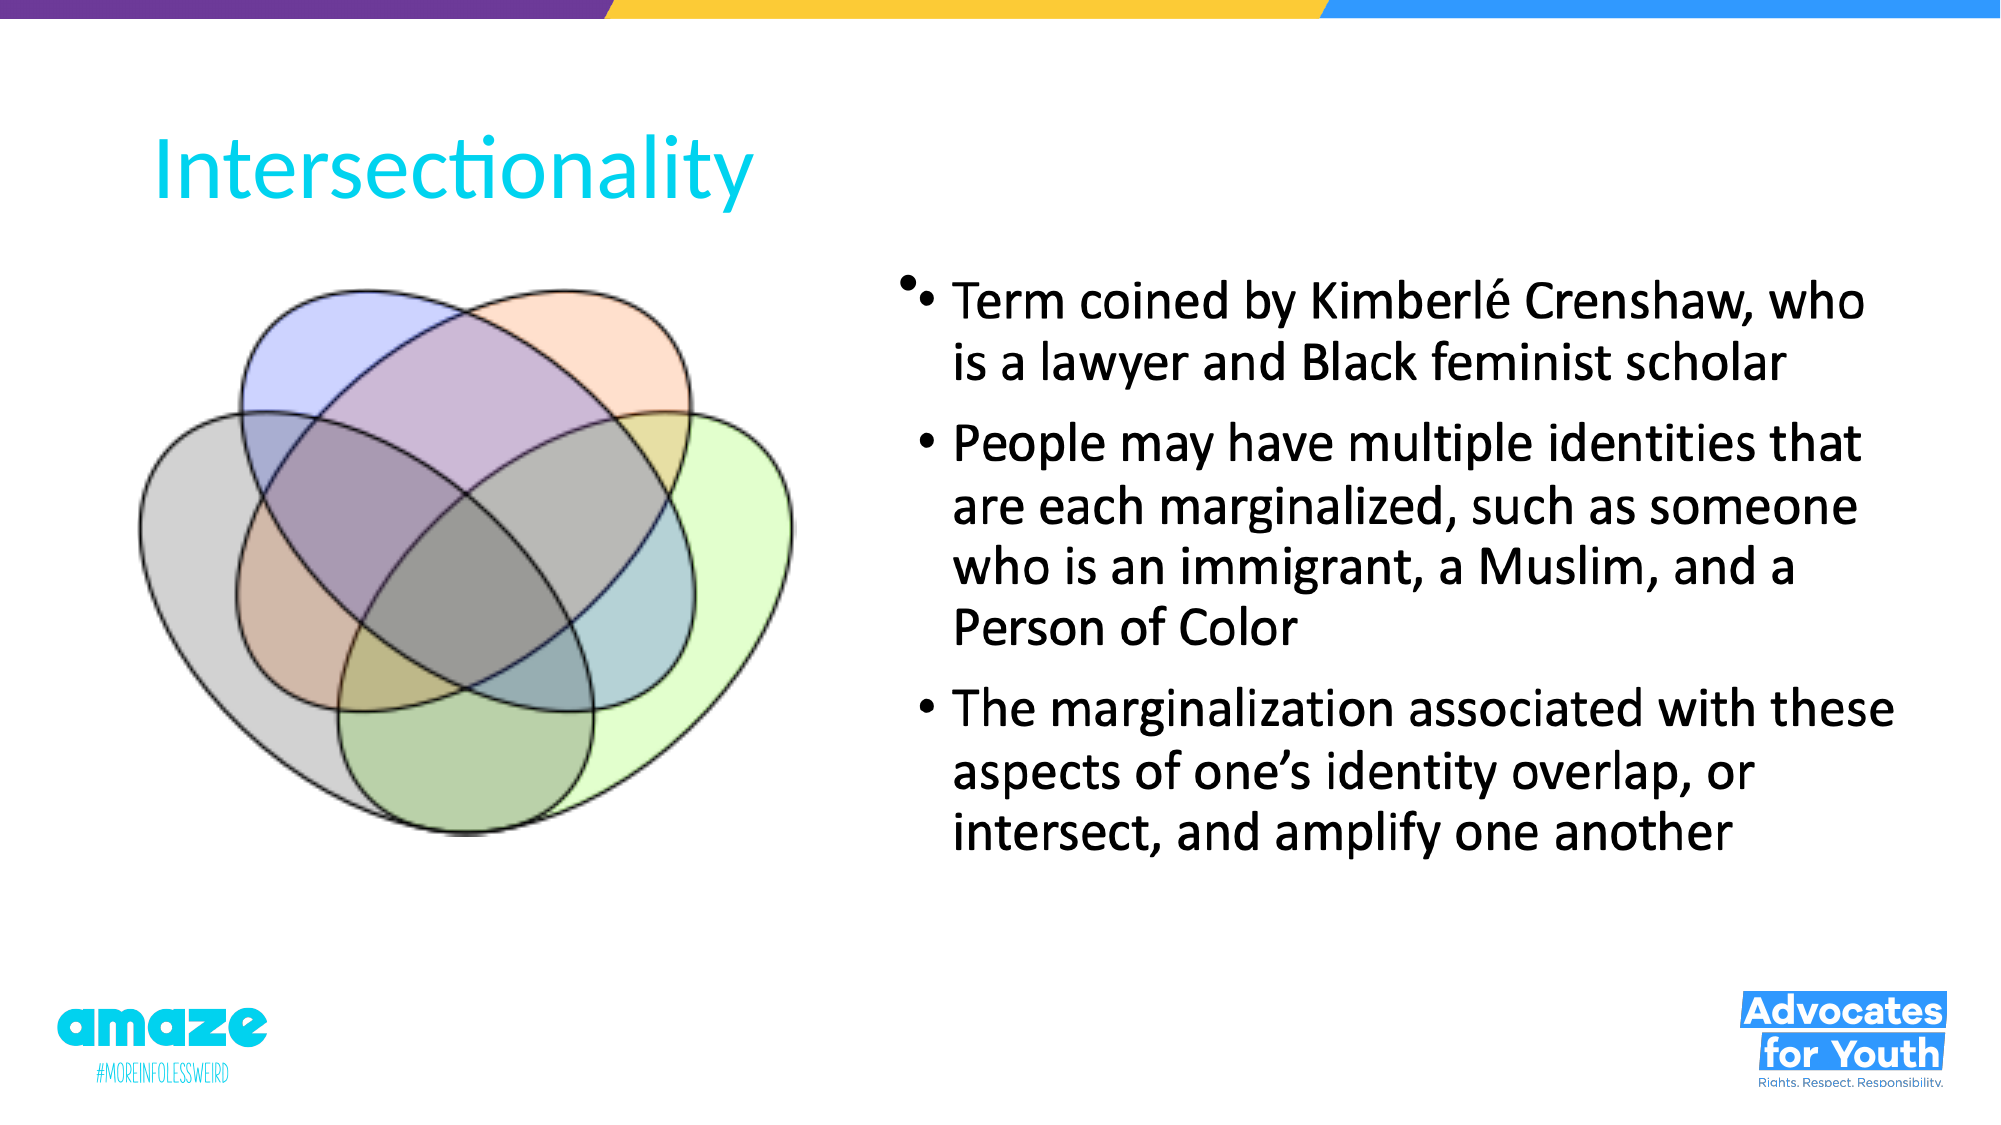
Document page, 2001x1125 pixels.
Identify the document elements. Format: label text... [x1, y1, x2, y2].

picture [137, 288, 797, 837]
title Intersectionality [137, 59, 1863, 278]
list [884, 247, 1944, 925]
picture [1740, 991, 1947, 1087]
picture [0, 0, 2001, 28]
picture [0, 934, 321, 1125]
